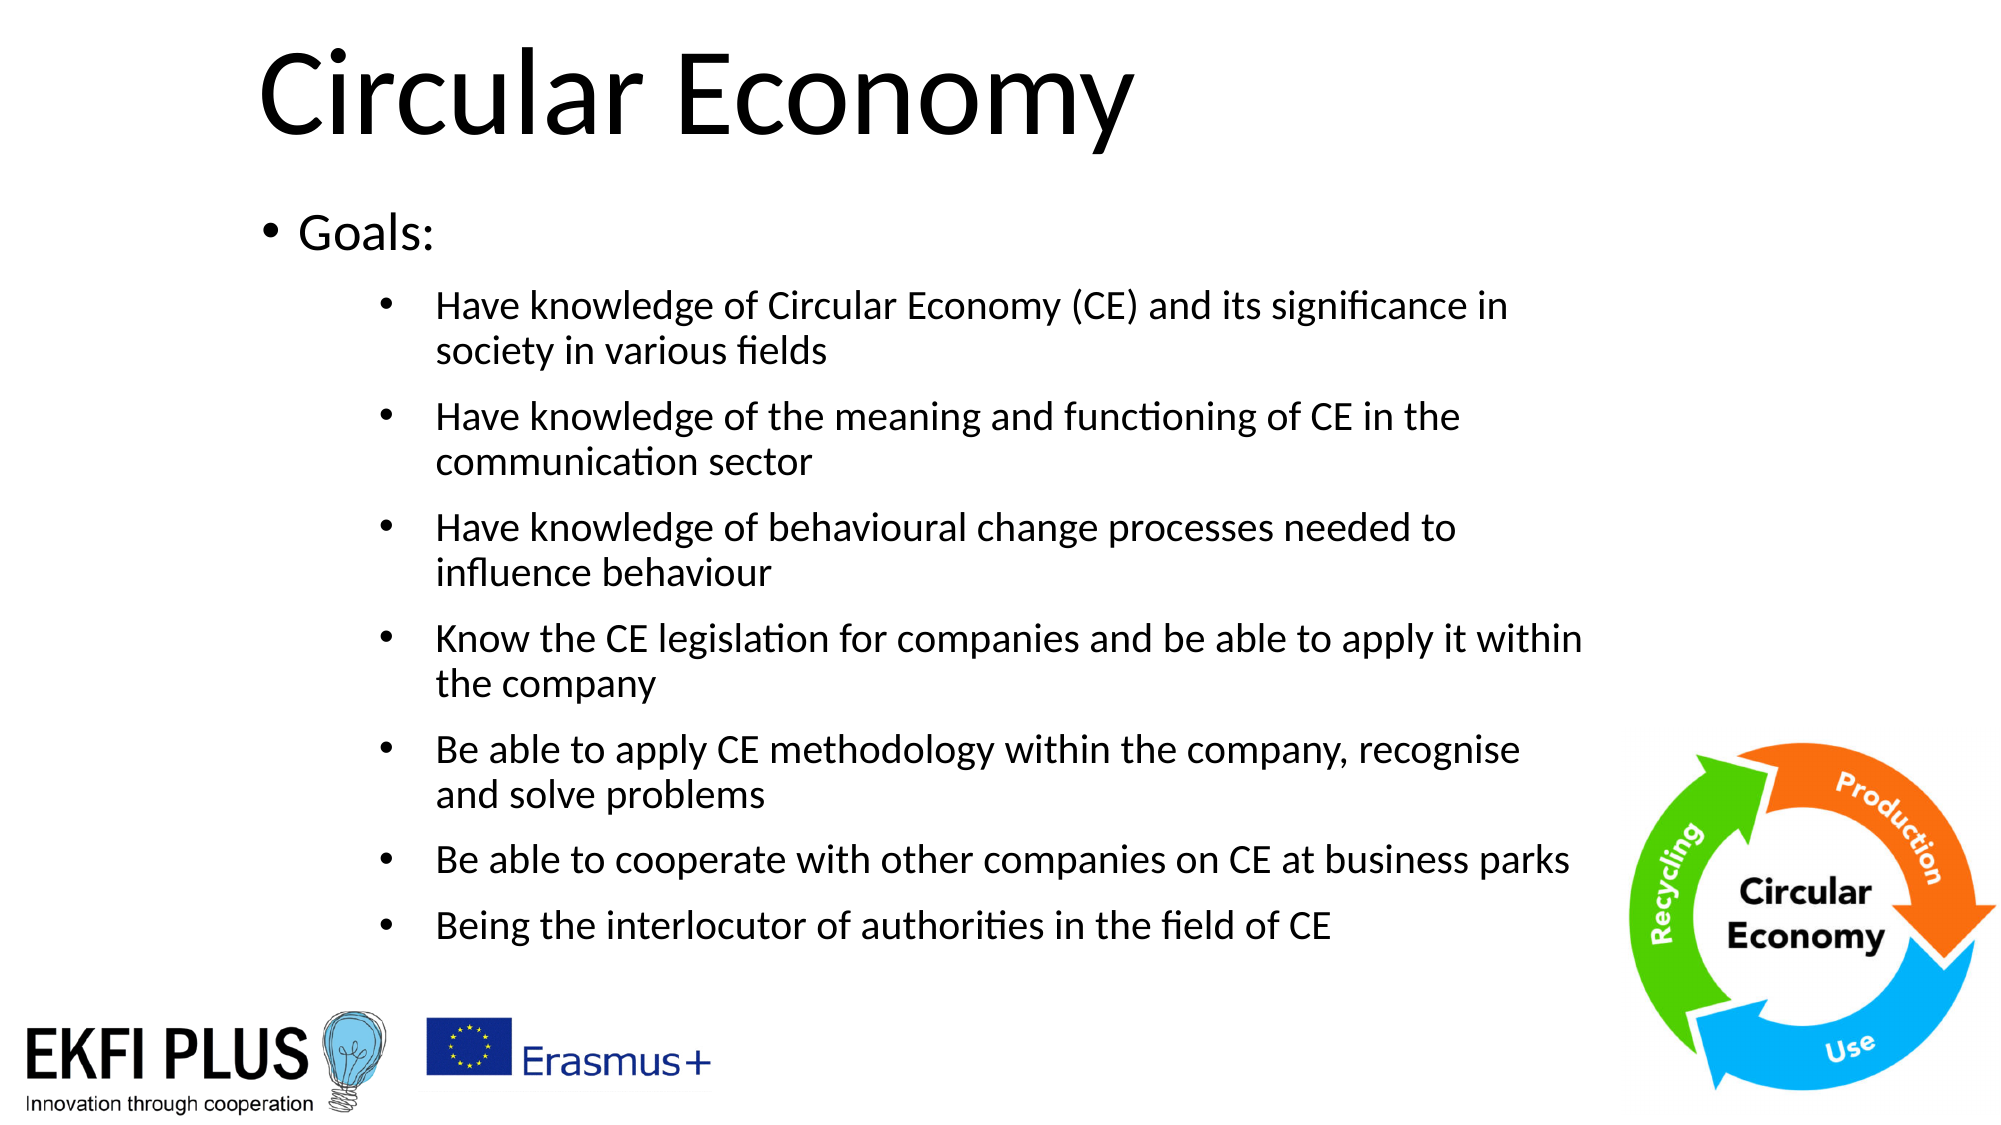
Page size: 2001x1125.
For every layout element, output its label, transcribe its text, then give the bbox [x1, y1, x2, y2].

picture [19, 1003, 712, 1117]
title Circular Economy [243, 0, 1720, 188]
picture [1621, 727, 2000, 1115]
list Goals: Have knowledge of Circular Economy (CE) and its significance in society in various fields Have knowledge of the meaning and functioning of CE in the communication sector Have knowledge of behavioural change processes needed to influence behaviour Know the CE legislation for companies and be able to apply it within the company Be able to apply CE methodology within the company, recognise and solve problems Be able to cooperate with other companies on CE at business parks Being the interlocutor of authorities in the field of CE [246, 196, 1607, 1035]
